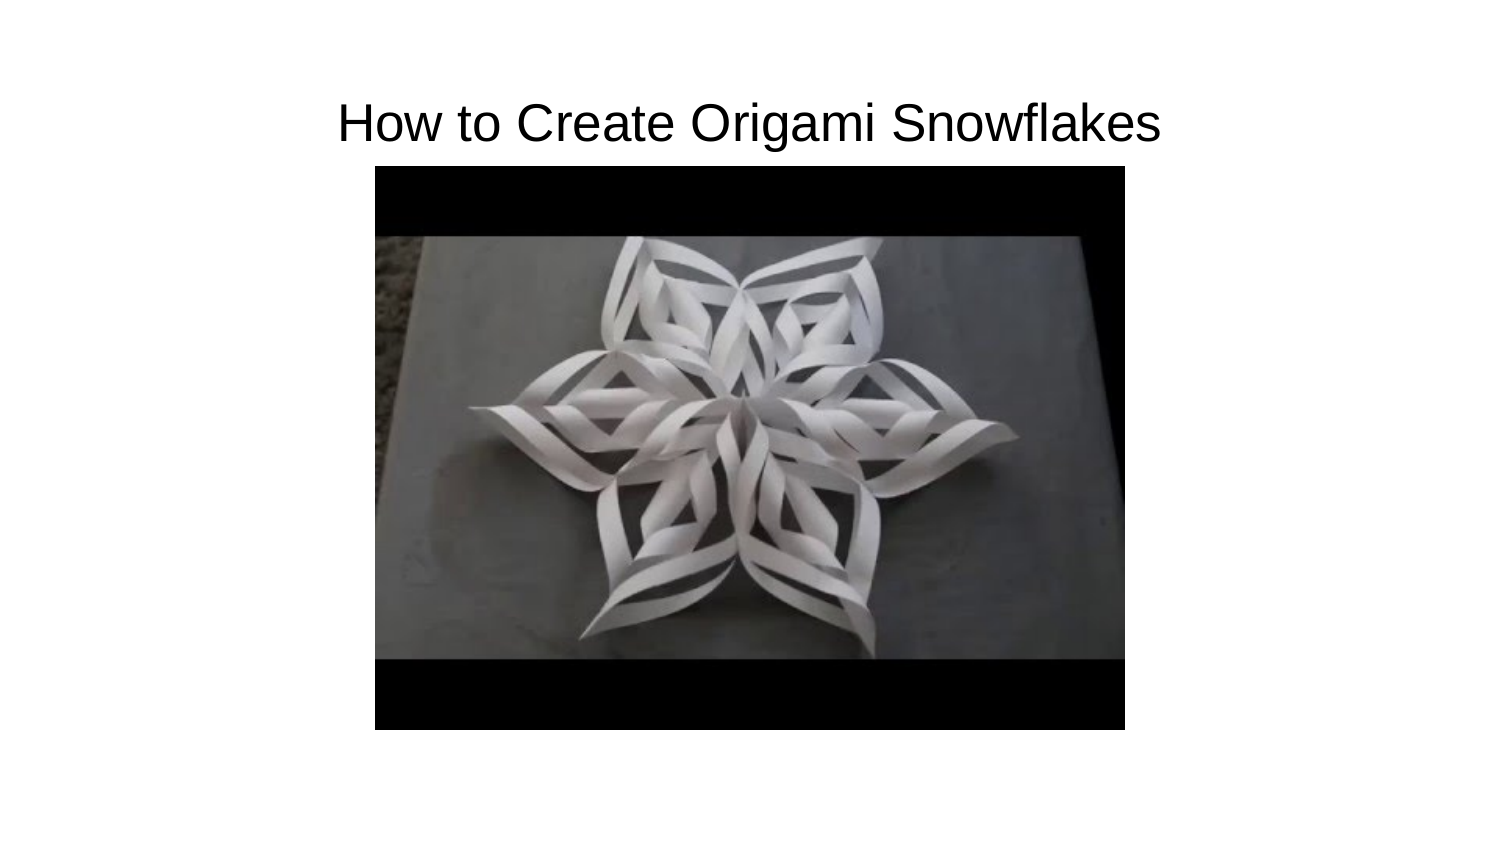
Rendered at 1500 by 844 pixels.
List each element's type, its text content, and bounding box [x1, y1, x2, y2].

title How to Create Origami Snowflakes [51, 72, 1449, 167]
picture [374, 166, 1126, 730]
